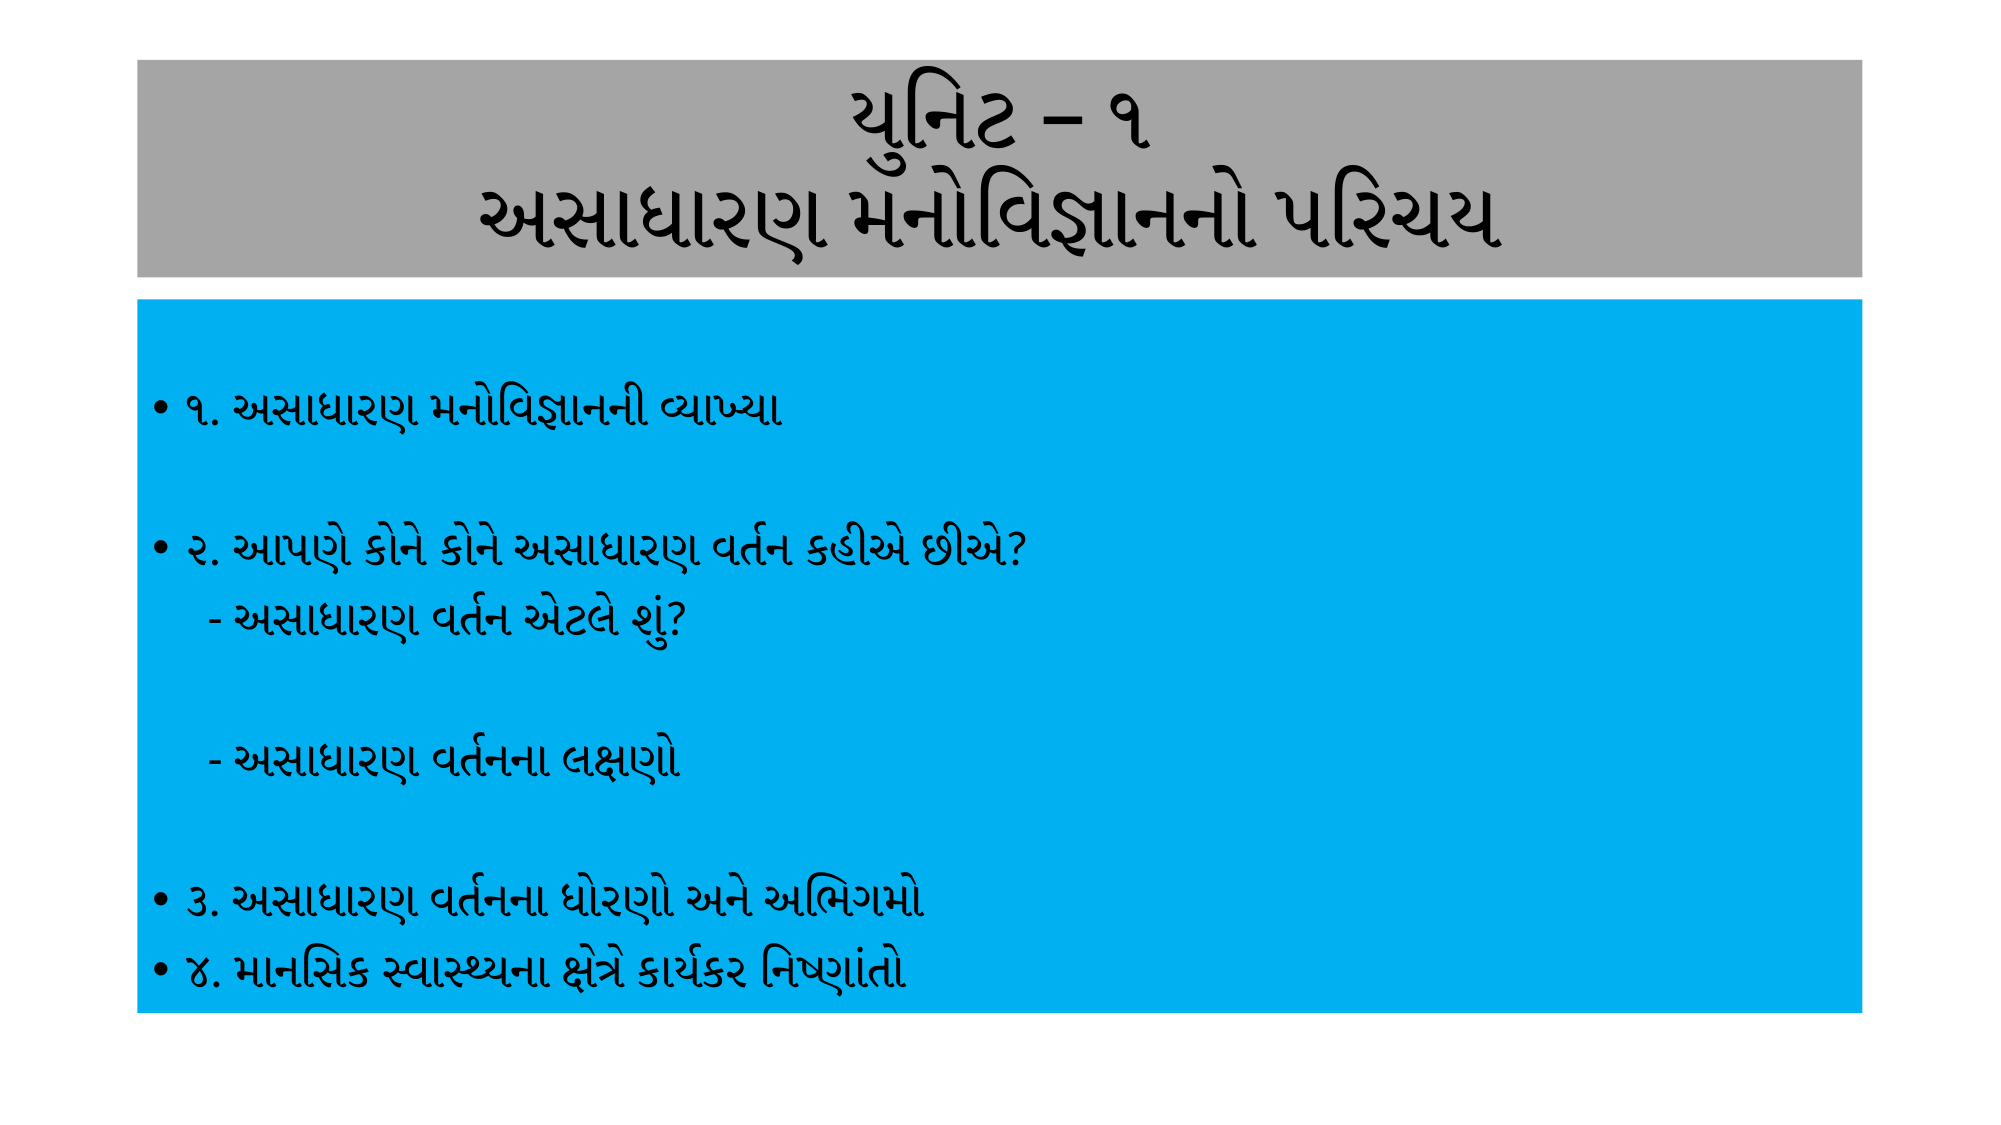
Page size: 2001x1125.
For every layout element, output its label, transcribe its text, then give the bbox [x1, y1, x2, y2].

list ૧. અસાધારણ મનોવિજ્ઞાનની વ્યાખ્યા ૨. આપણે કોને કોને અસાધારણ વર્તન કહીએ છીએ? - અસાધારણ વર્તન એટલે શું? - અસાધારણ વર્તનના લક્ષણો ૩. અસાધારણ વર્તનના ધોરણો અને અભિગમો ૪. માનસિક સ્વાસ્થ્યના ક્ષેત્રે કાર્યકર નિષ્ણાંતો [137, 299, 1863, 1014]
title યુનિટ – ૧ અસાધારણ મનોવિજ્ઞાનનો પરિચય [137, 59, 1863, 278]
